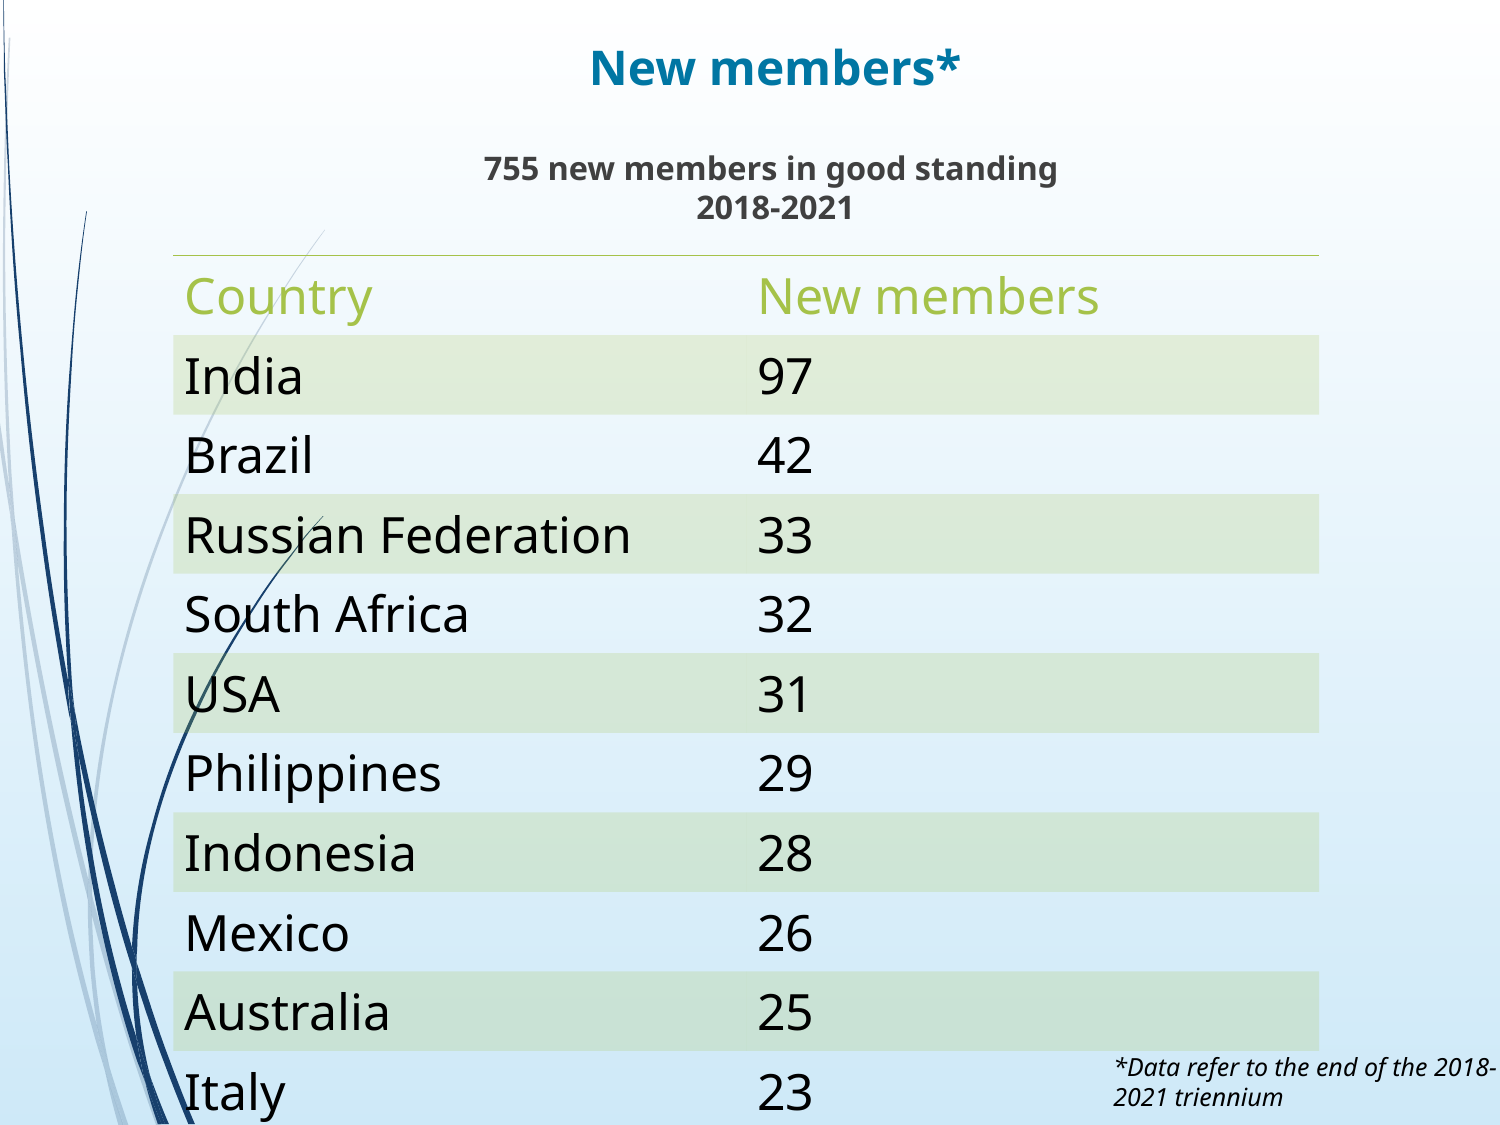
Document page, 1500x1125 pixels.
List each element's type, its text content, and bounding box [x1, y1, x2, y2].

table_header Country [173, 256, 746, 335]
table_cell Australia [173, 971, 746, 1051]
table_cell 32 [746, 574, 1319, 653]
table_cell 42 [746, 415, 1319, 494]
table_cell Indonesia [173, 812, 746, 892]
table_cell USA [173, 653, 746, 733]
list 755 new members in good standing 2018-2021 [148, 140, 1403, 234]
table_cell 29 [746, 733, 1319, 812]
table_cell Russian Federation [173, 494, 746, 574]
table_cell 33 [746, 494, 1319, 574]
table_cell India [173, 335, 746, 415]
table_cell Italy [173, 1051, 746, 1125]
table_cell Brazil [173, 415, 746, 494]
table_cell 26 [746, 892, 1319, 971]
table_cell 25 [746, 971, 1319, 1051]
title New members* [115, 29, 1436, 103]
table_cell South Africa [173, 574, 746, 653]
table_cell Mexico [173, 892, 746, 971]
table_cell Philippines [173, 733, 746, 812]
table_cell 23 [746, 1051, 1319, 1125]
table_header New members [746, 256, 1319, 335]
table_cell 28 [746, 812, 1319, 892]
text_box *Data refer to the end of the 2018-2021 triennium [1319, 1044, 1500, 1119]
table_cell 97 [746, 335, 1319, 415]
table_cell 31 [746, 653, 1319, 733]
